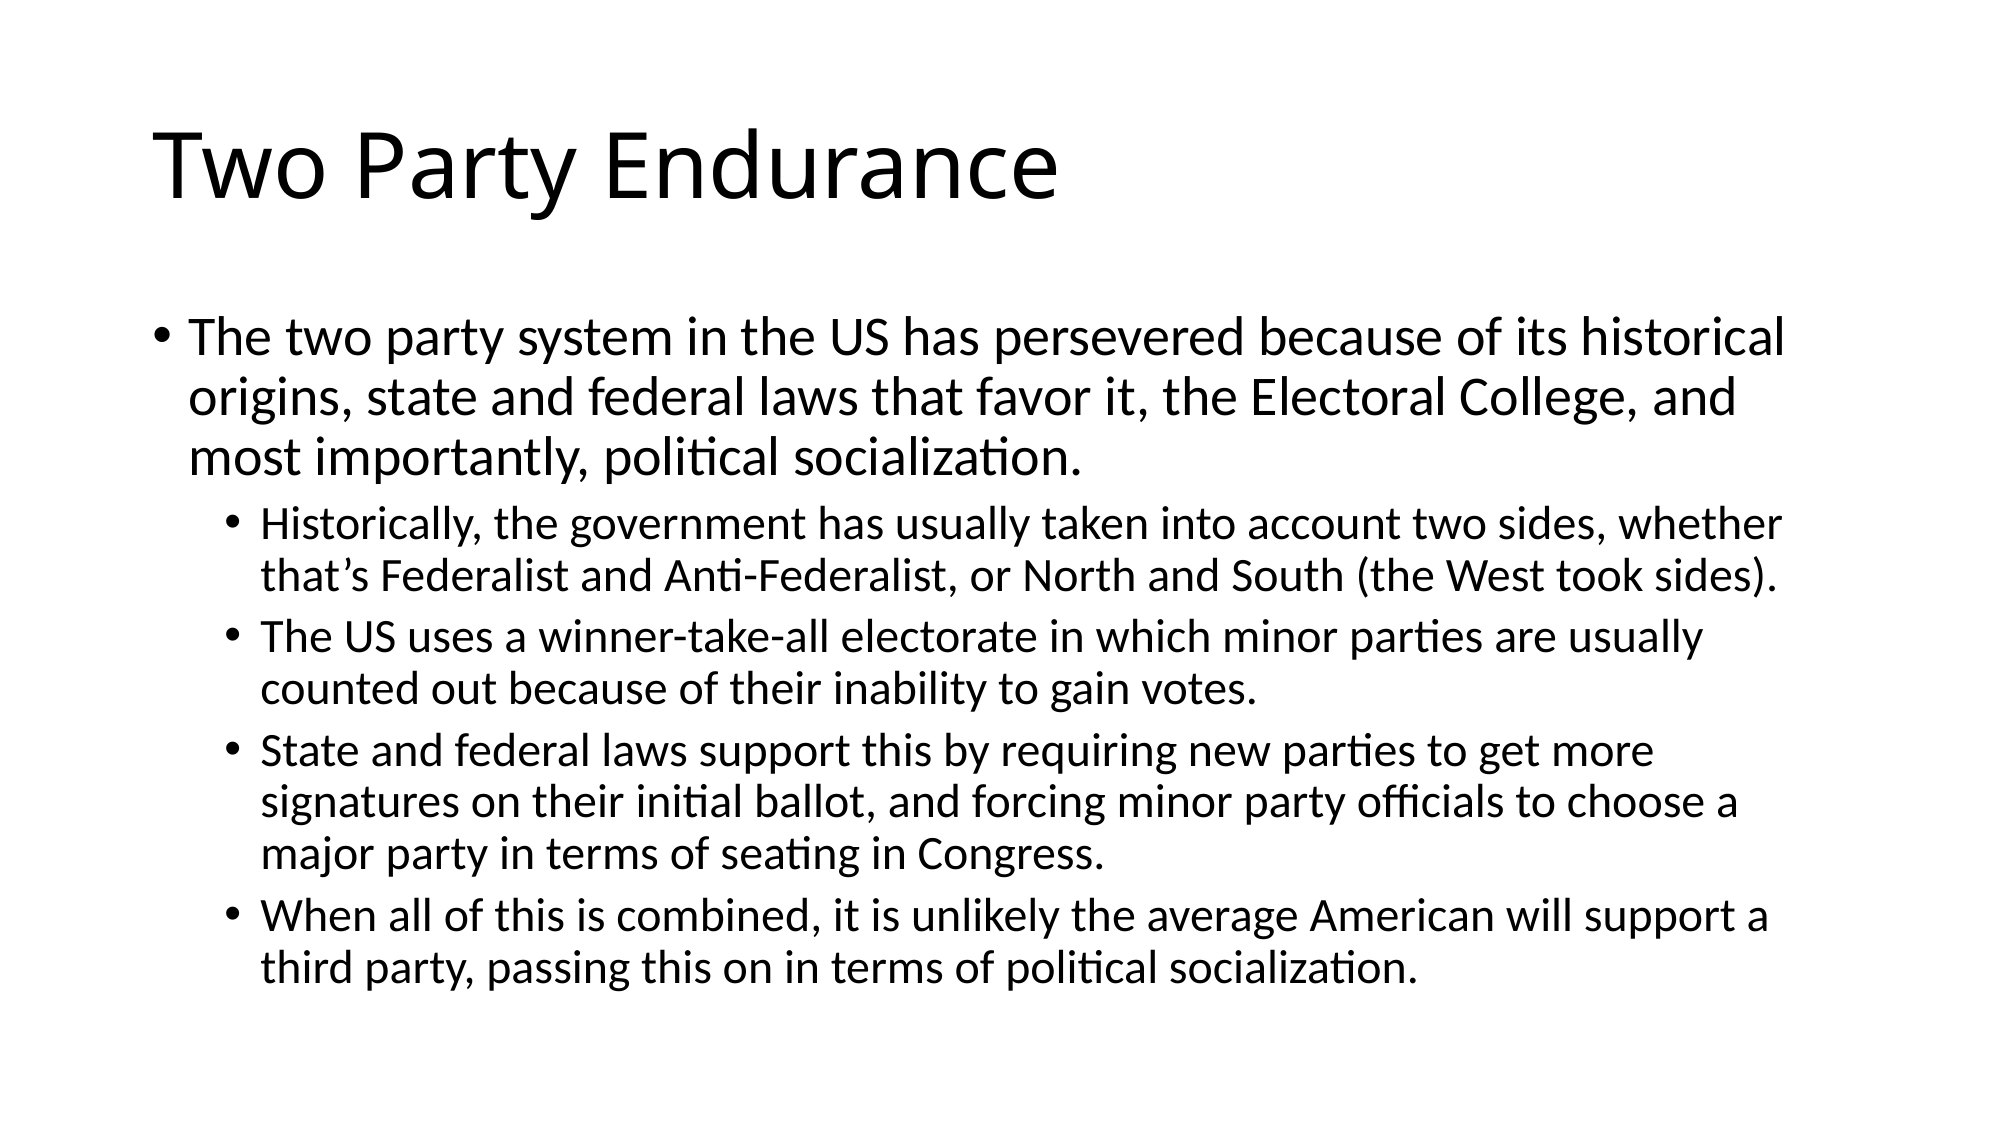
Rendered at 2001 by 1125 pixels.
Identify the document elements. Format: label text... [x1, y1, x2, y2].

title Two Party Endurance [137, 59, 1863, 278]
list The two party system in the US has persevered because of its historical origins, state and federal laws that favor it, the Electoral College, and most importantly, political socialization. Historically, the government has usually taken into account two sides, whether that’s Federalist and Anti-Federalist, or North and South (the West took sides). The US uses a winner-take-all electorate in which minor parties are usually counted out because of their inability to gain votes. State and federal laws support this by requiring new parties to get more signatures on their initial ballot, and forcing minor party officials to choose a major party in terms of seating in Congress. When all of this is combined, it is unlikely the average American will support a third party, passing this on in terms of political socialization. [137, 299, 1863, 1014]
